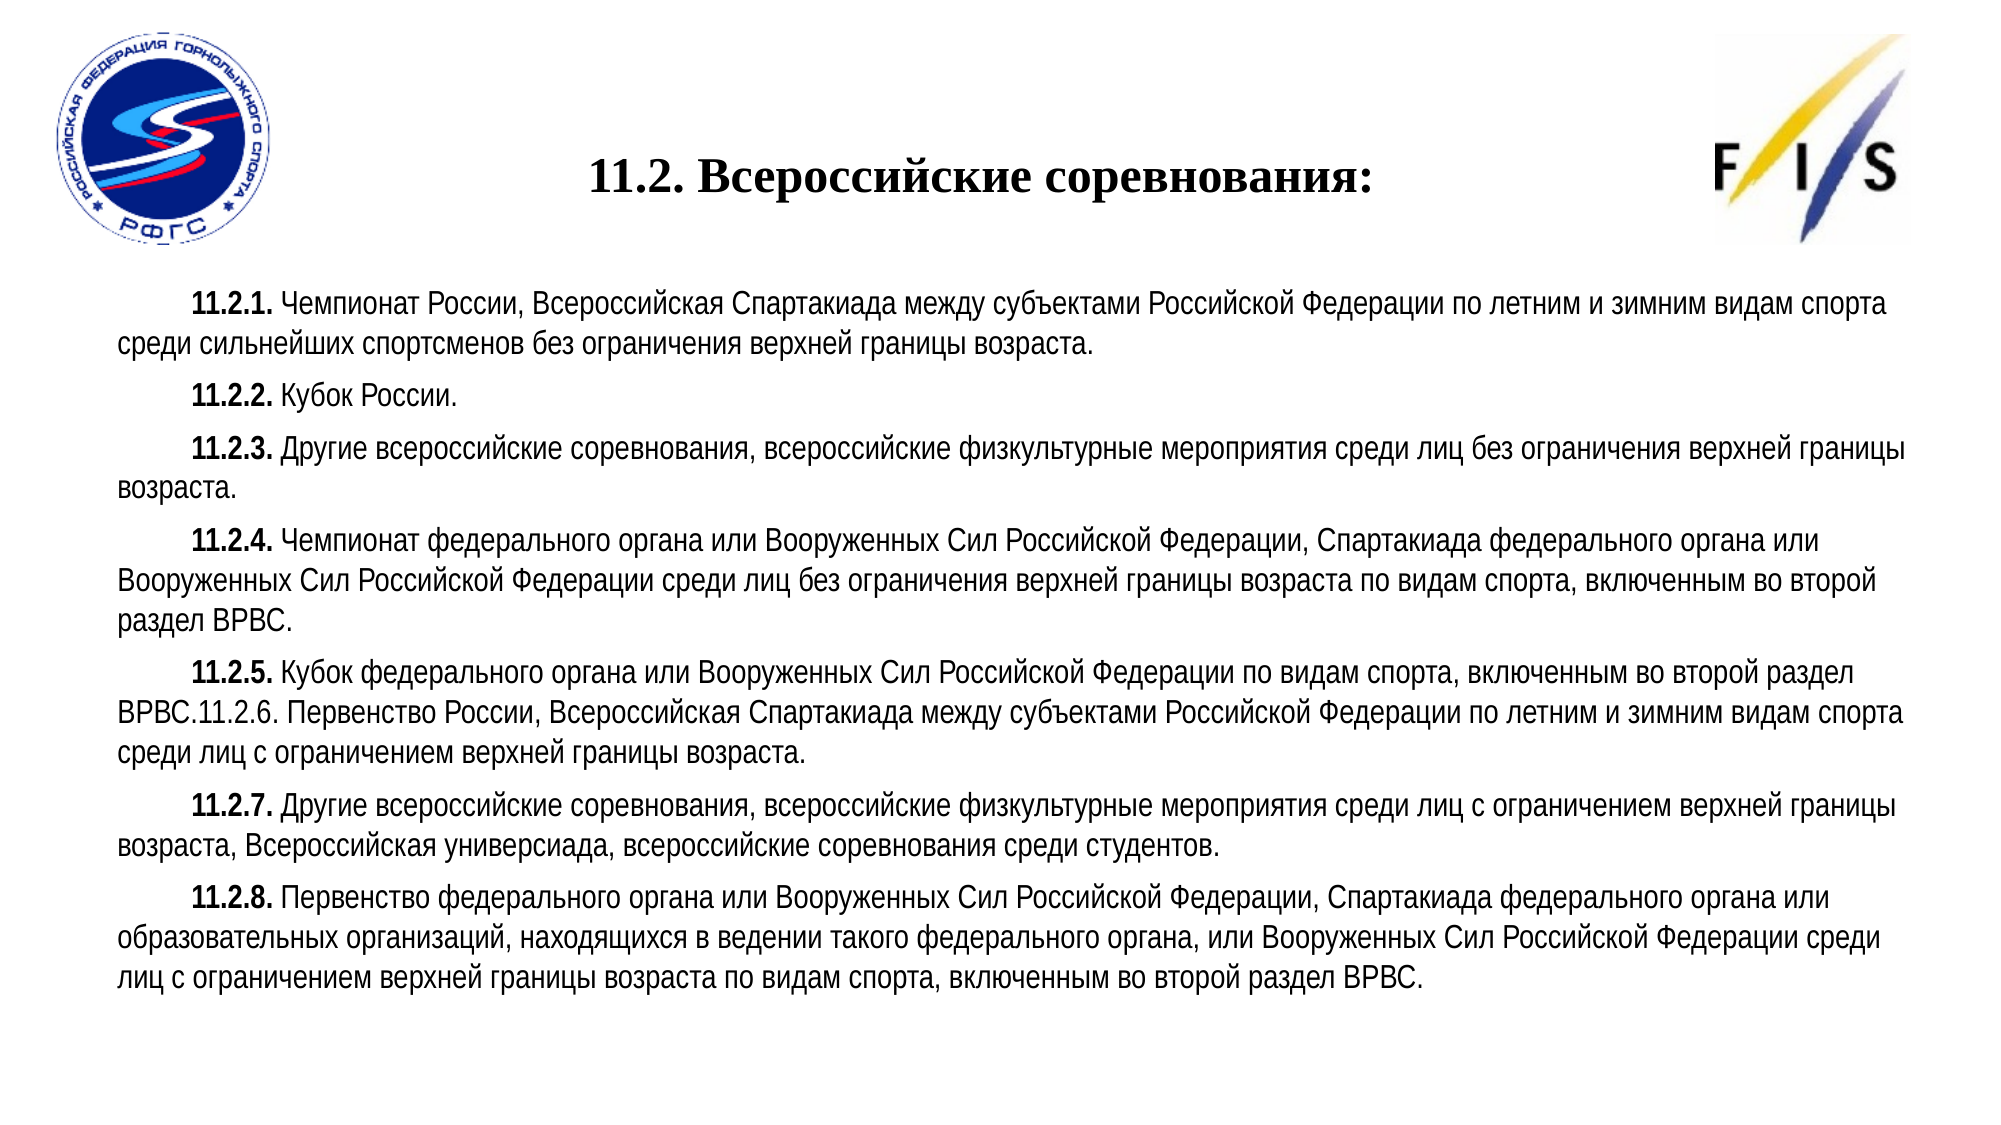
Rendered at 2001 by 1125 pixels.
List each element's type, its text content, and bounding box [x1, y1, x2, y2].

picture [1715, 34, 1911, 245]
picture [15, 30, 302, 245]
text_box 11.2.1. Чемпионат России, Всероссийская Спартакиада между субъектами Российской Федерации по летним и зимним видам спорта среди сильнейших спортсменов без ограничения верхней границы возраста. 11.2.2. Кубок России. 11.2.3. Другие всероссийские соревнования, всероссийские физкультурные мероприятия среди лиц без ограничения верхней границы возраста. 11.2.4. Чемпионат федерального органа или Вооруженных Сил Российской Федерации, Спартакиада федерального органа или Вооруженных Сил Российской Федерации среди лиц без ограничения верхней границы возраста по видам спорта, включенным во второй раздел ВРВС. 11.2.5. Кубок федерального органа или Вооруженных Сил Российской Федерации по видам спорта, включенным во второй раздел ВРВС.11.2.6. Первенство России, Всероссийская Спартакиада между субъектами Российской Федерации по летним и зимним видам спорта среди лиц с ограничением верхней границы возраста. 11.2.7. Другие всероссийские соревнования, всероссийские физкультурные мероприятия среди лиц с ограничением верхней границы возраста, Всероссийская универсиада, всероссийские соревнования среди студентов. 11.2.8. Первенство федерального органа или Вооруженных Сил Российской Федерации, Спартакиада федерального органа или образовательных организаций, находящихся в ведении такого федерального органа, или Вооруженных Сил Российской Федерации среди лиц с ограничением верхней границы возраста по видам спорта, включенным во второй раздел ВРВС. [102, 273, 1927, 995]
text_box 11.2. Всероссийские соревнования: [424, 125, 1396, 210]
